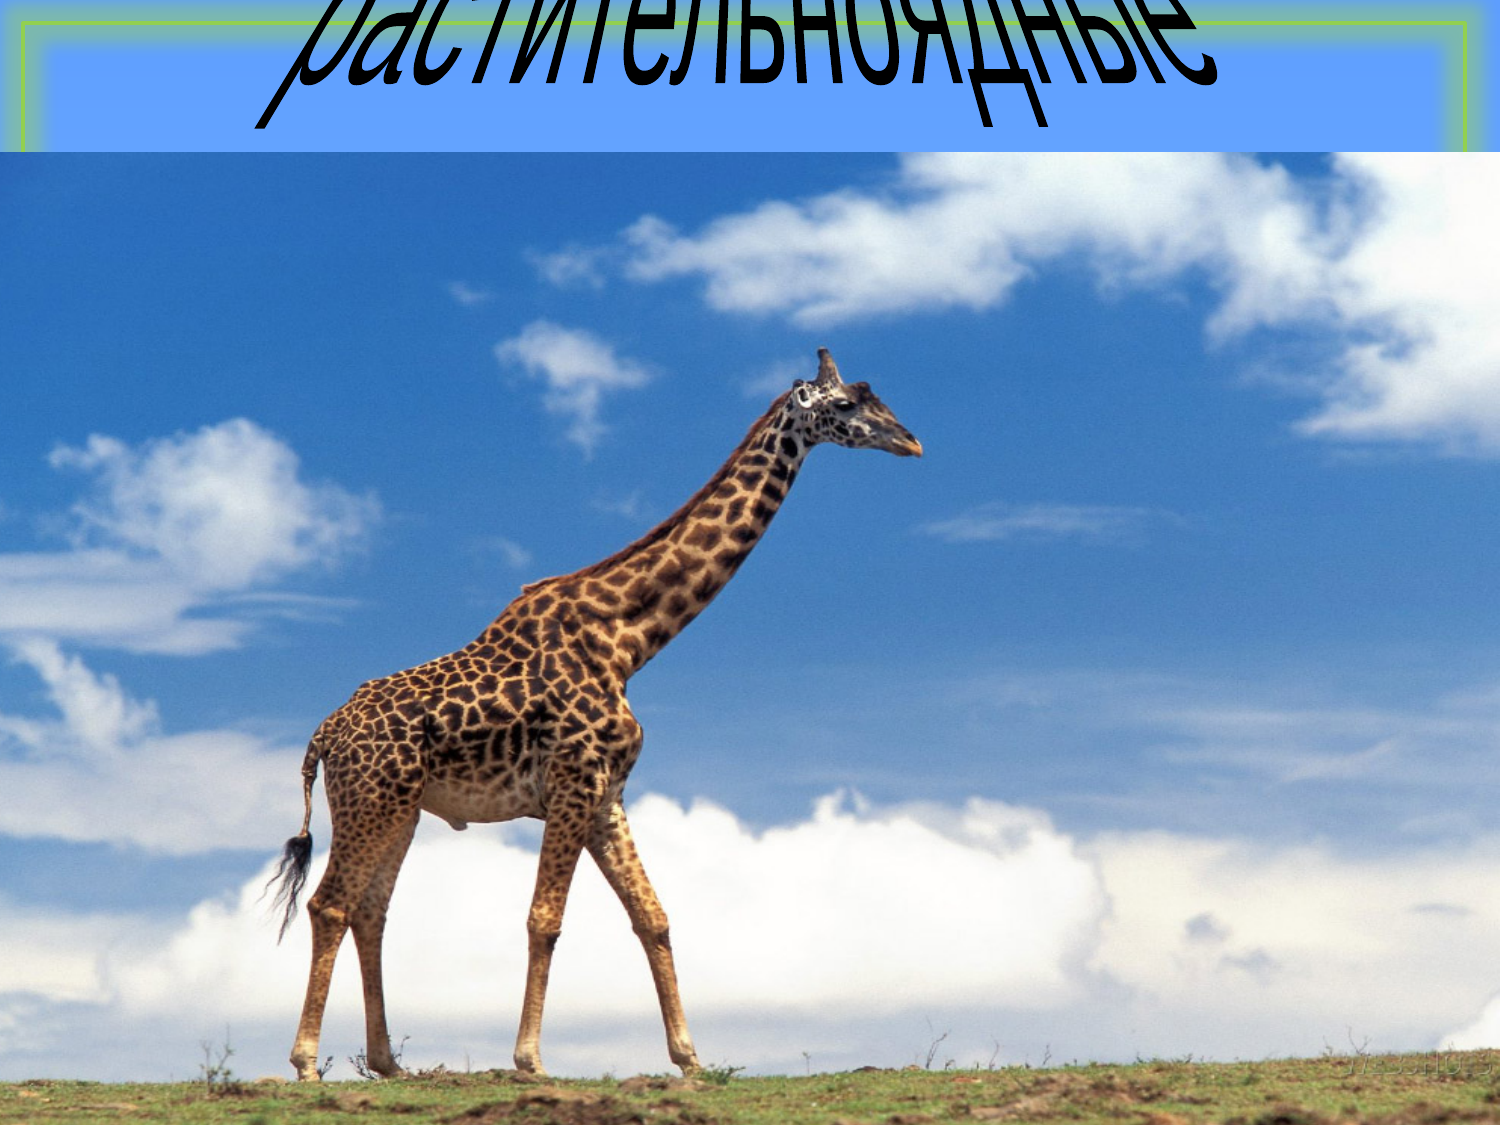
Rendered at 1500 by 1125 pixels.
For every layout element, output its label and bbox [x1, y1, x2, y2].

picture [0, 152, 1500, 1125]
